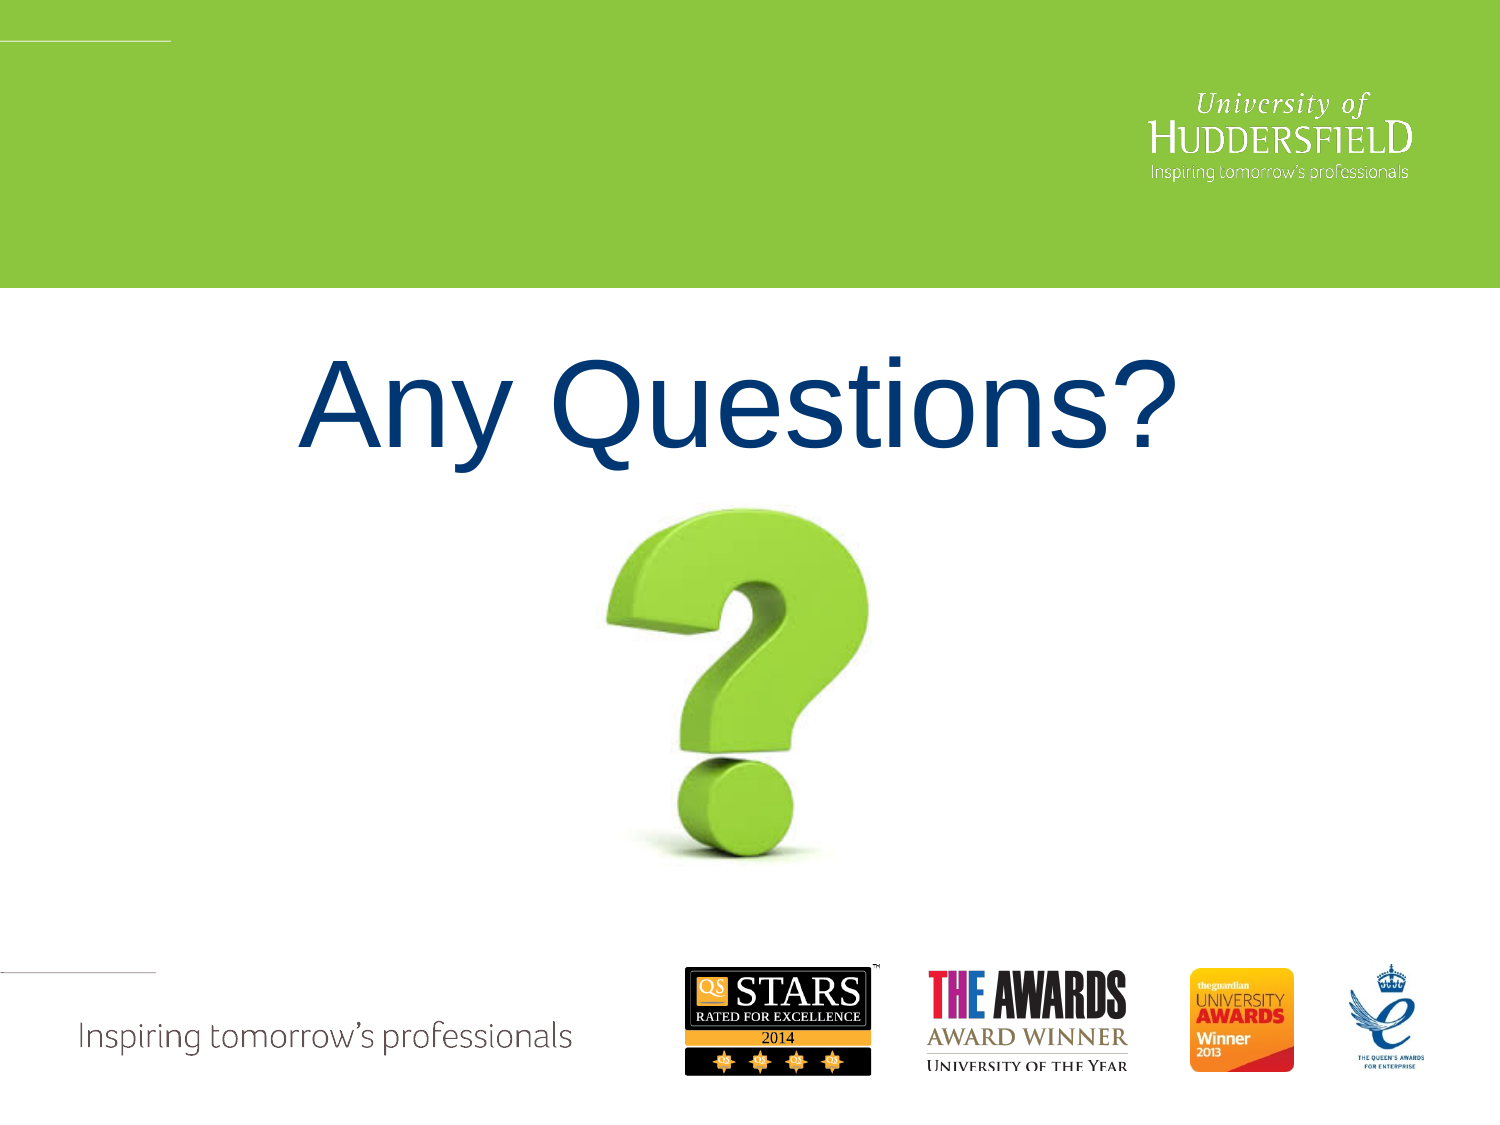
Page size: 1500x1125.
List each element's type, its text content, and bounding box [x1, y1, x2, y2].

list Any Questions? [64, 314, 1415, 799]
picture [0, 0, 1500, 288]
picture [685, 964, 880, 1076]
picture [596, 491, 889, 874]
picture [0, 944, 591, 1059]
picture [1190, 968, 1294, 1072]
picture [1349, 964, 1424, 1071]
